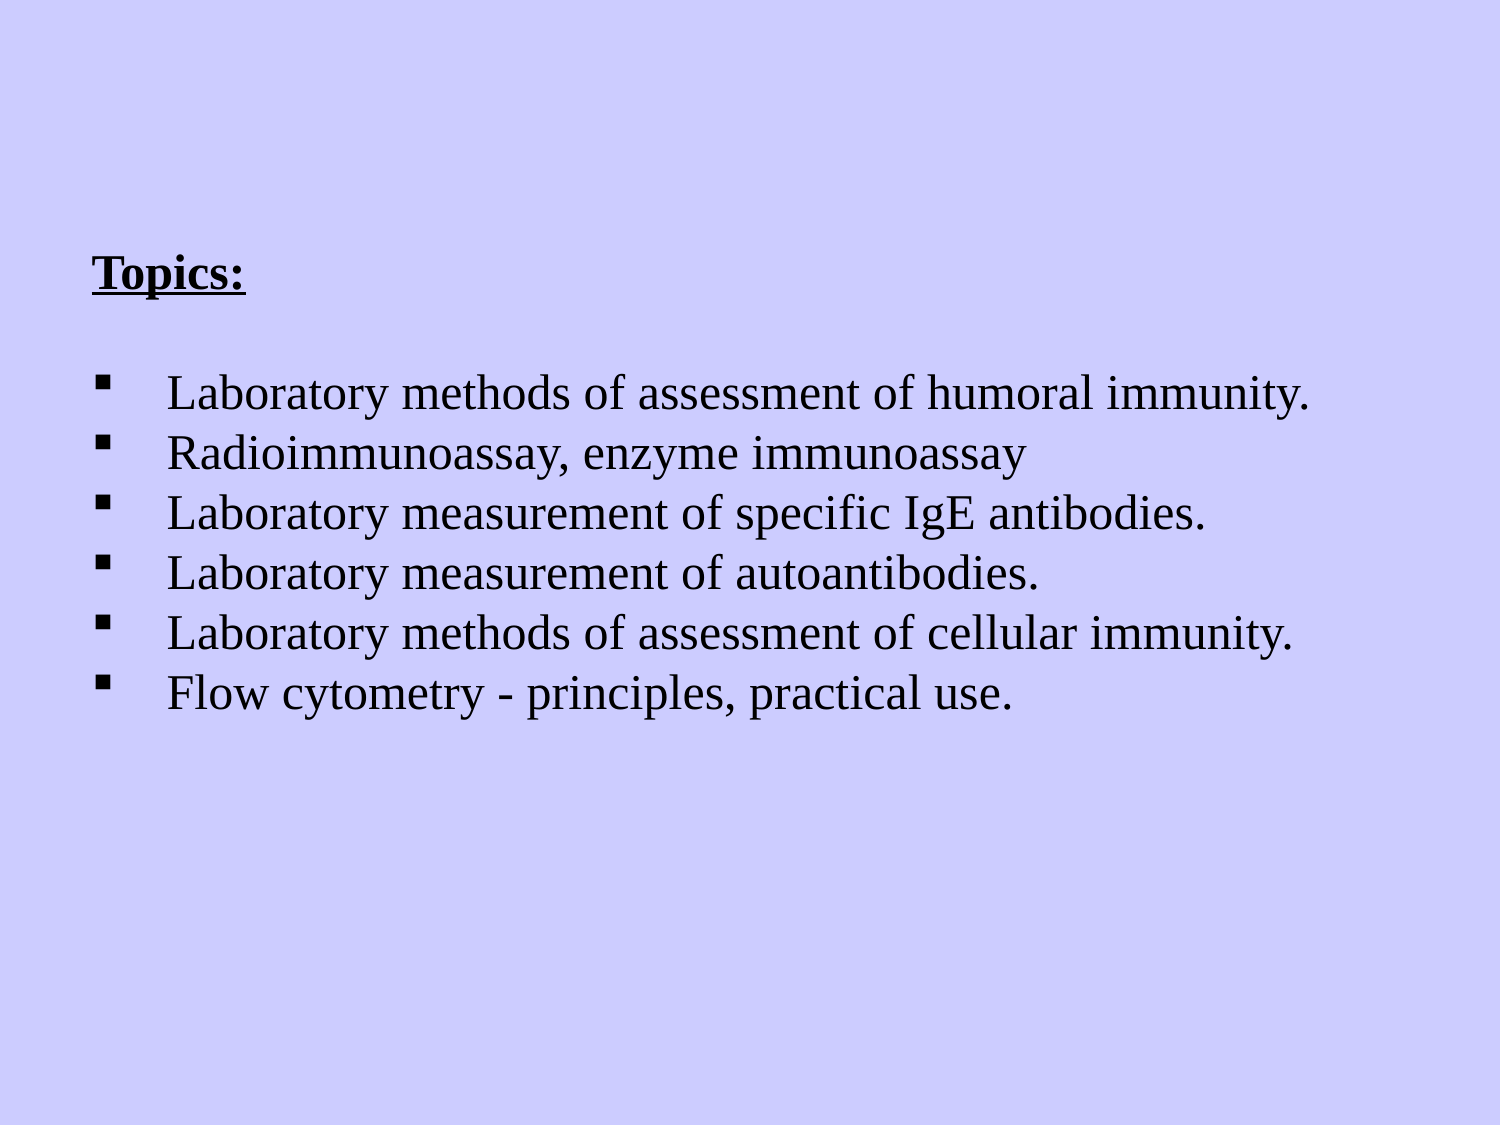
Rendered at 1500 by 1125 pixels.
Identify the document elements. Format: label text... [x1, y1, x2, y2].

text_box Topics: Laboratory methods of assessment of humoral immunity. Radioimmunoassay, enzyme immunoassay Laboratory measurement of specific IgE antibodies. Laboratory measurement of autoantibodies. Laboratory methods of assessment of cellular immunity. Flow cytometry - principles, practical use. [76, 231, 1436, 847]
